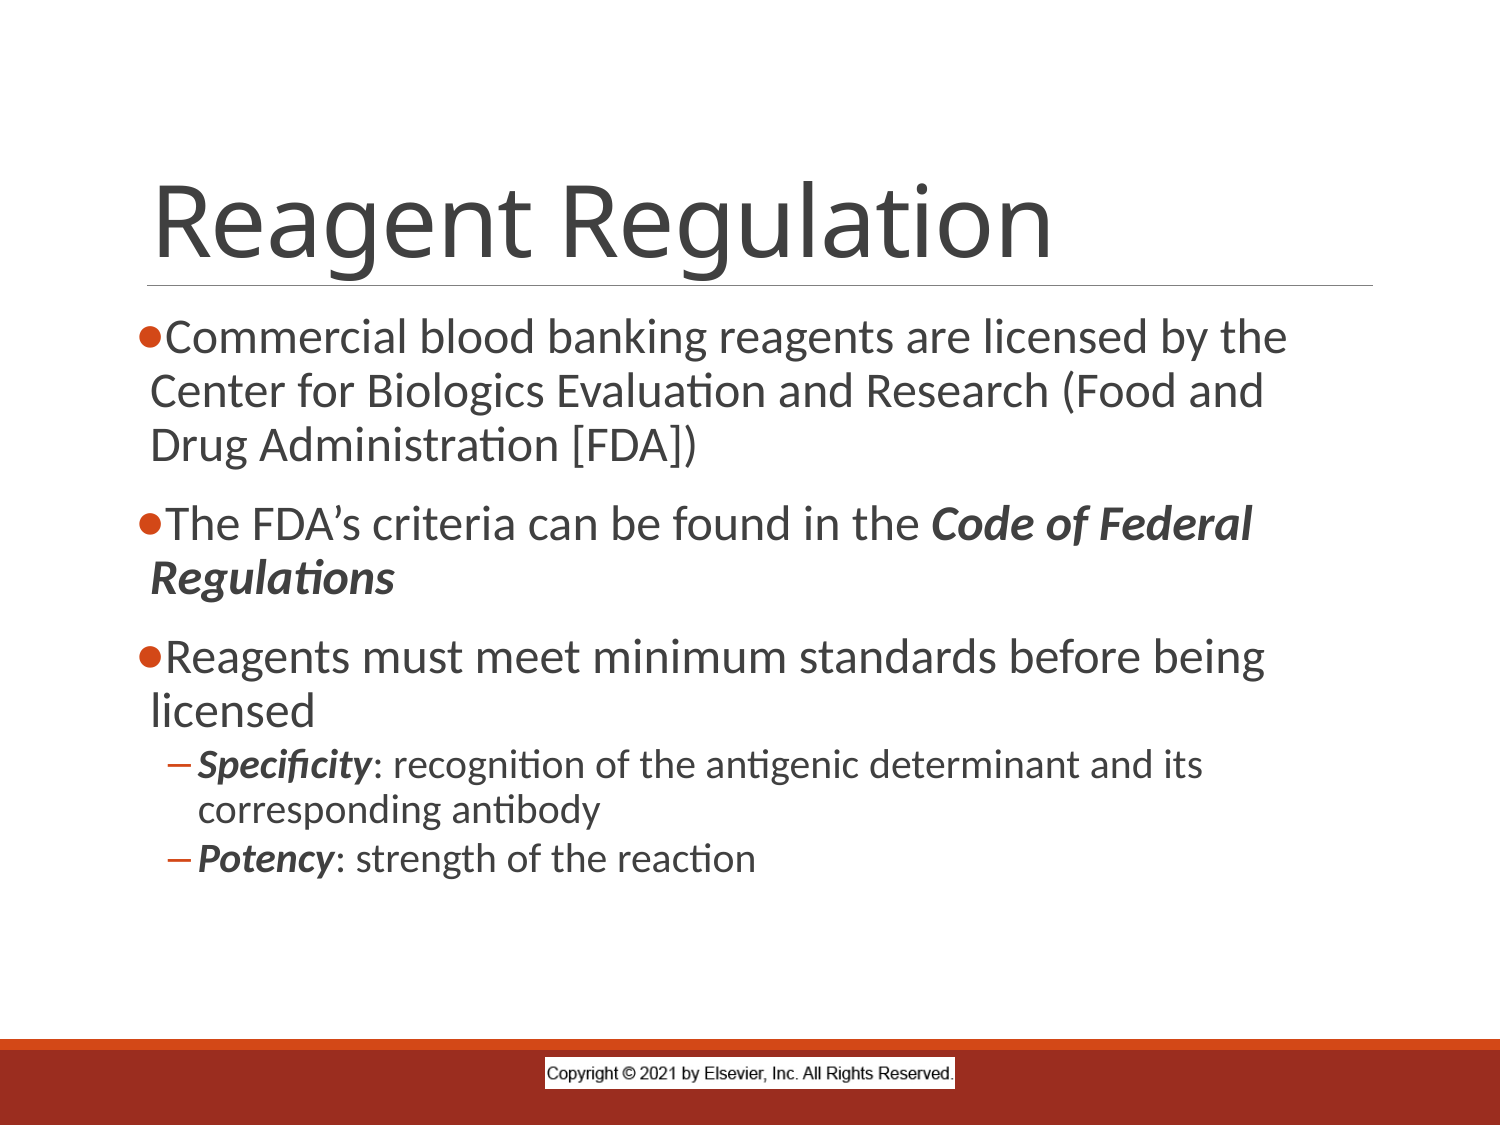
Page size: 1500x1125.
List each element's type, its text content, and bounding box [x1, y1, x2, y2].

title Reagent Regulation [135, 47, 1373, 285]
list Commercial blood banking reagents are licensed by the Center for Biologics Evaluation and Research (Food and Drug Administration [FDA]) The FDA’s criteria can be found in the Code of Federal Regulations Reagents must meet minimum standards before being licensed Specificity: recognition of the antigenic determinant and its corresponding antibody Potency: strength of the reaction [135, 302, 1373, 963]
picture [545, 1057, 955, 1089]
